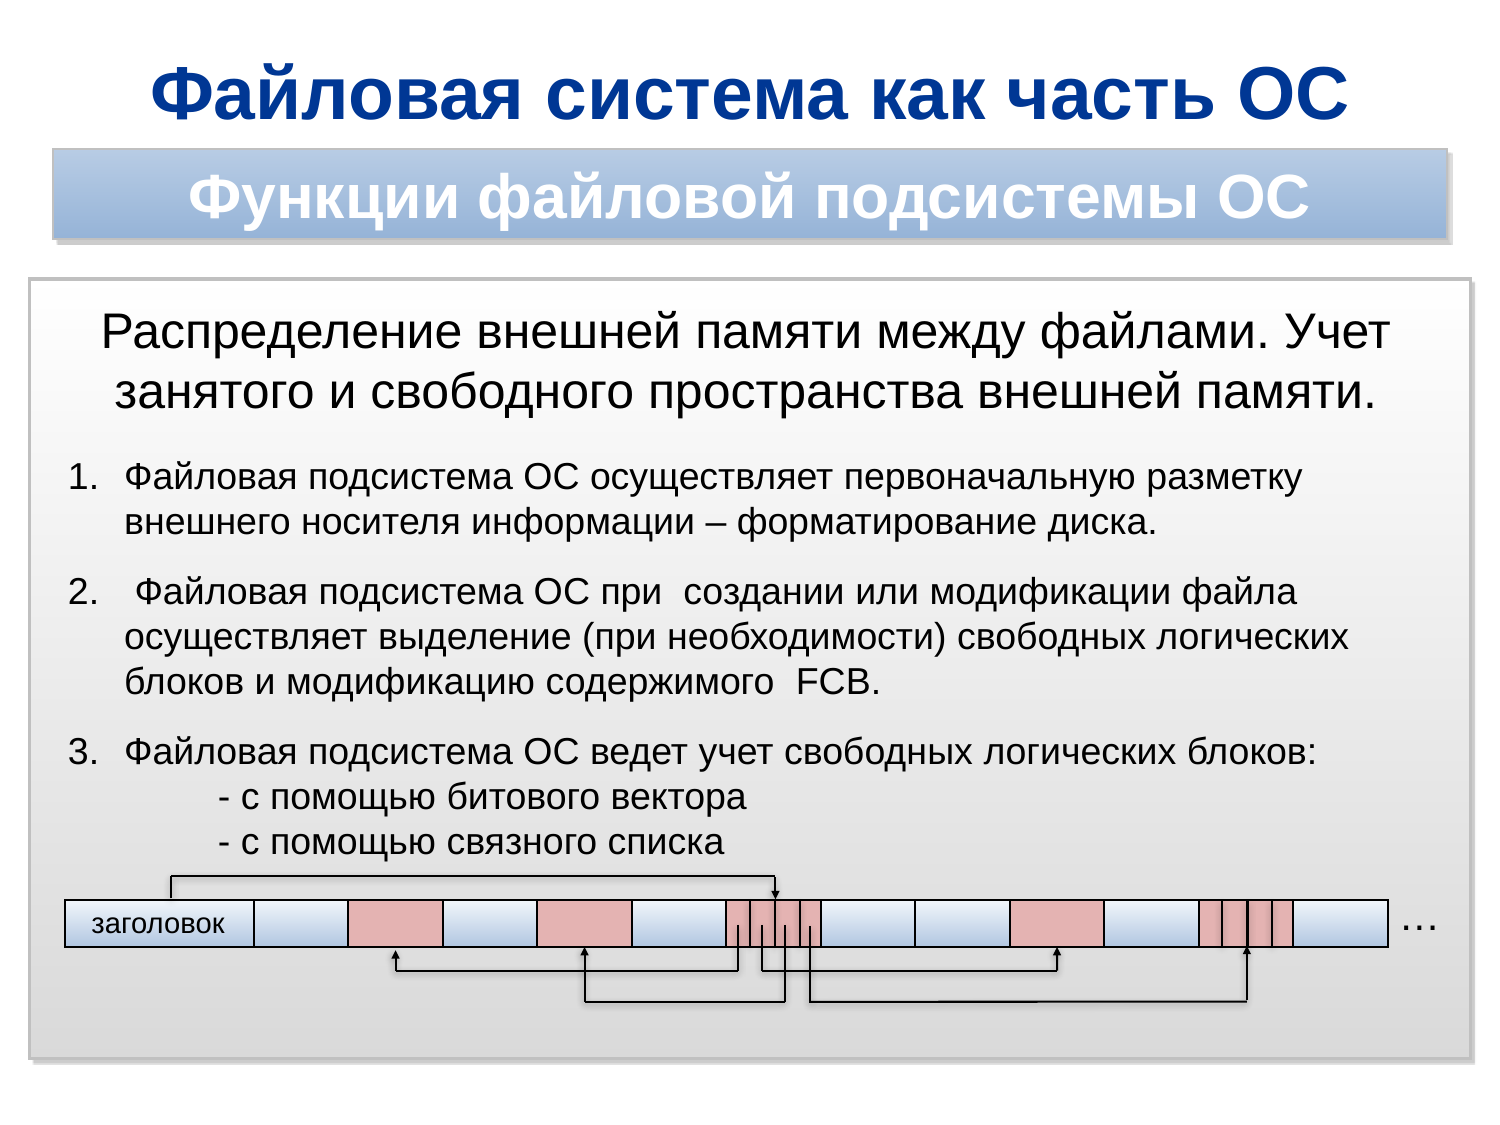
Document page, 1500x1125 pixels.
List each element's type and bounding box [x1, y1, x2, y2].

text_box [29, 278, 1471, 1059]
text_box [53, 39, 1447, 141]
text_box [53, 149, 1447, 239]
